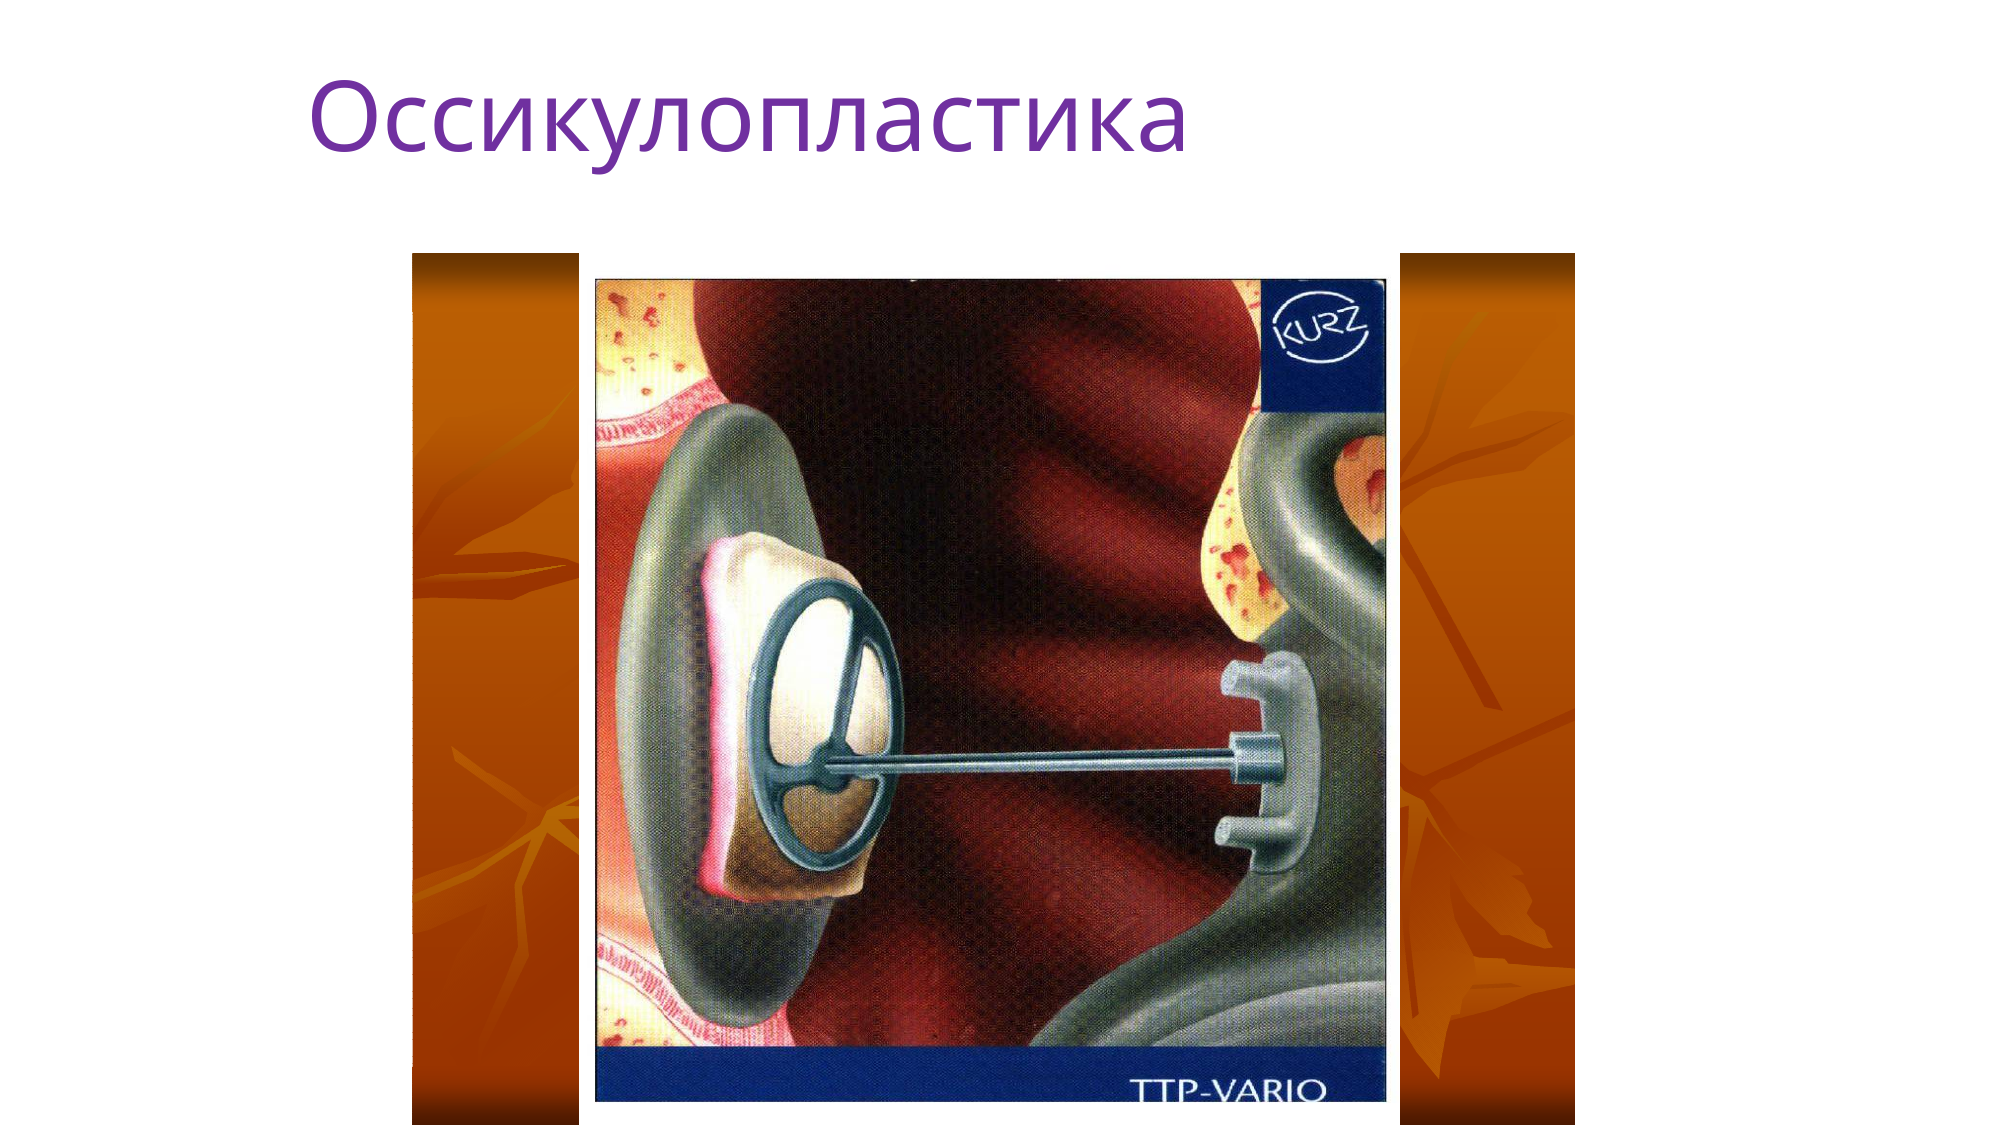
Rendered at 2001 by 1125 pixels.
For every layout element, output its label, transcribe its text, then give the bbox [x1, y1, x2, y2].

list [412, 253, 1575, 1125]
title Оссикулопластика [291, 30, 1675, 209]
